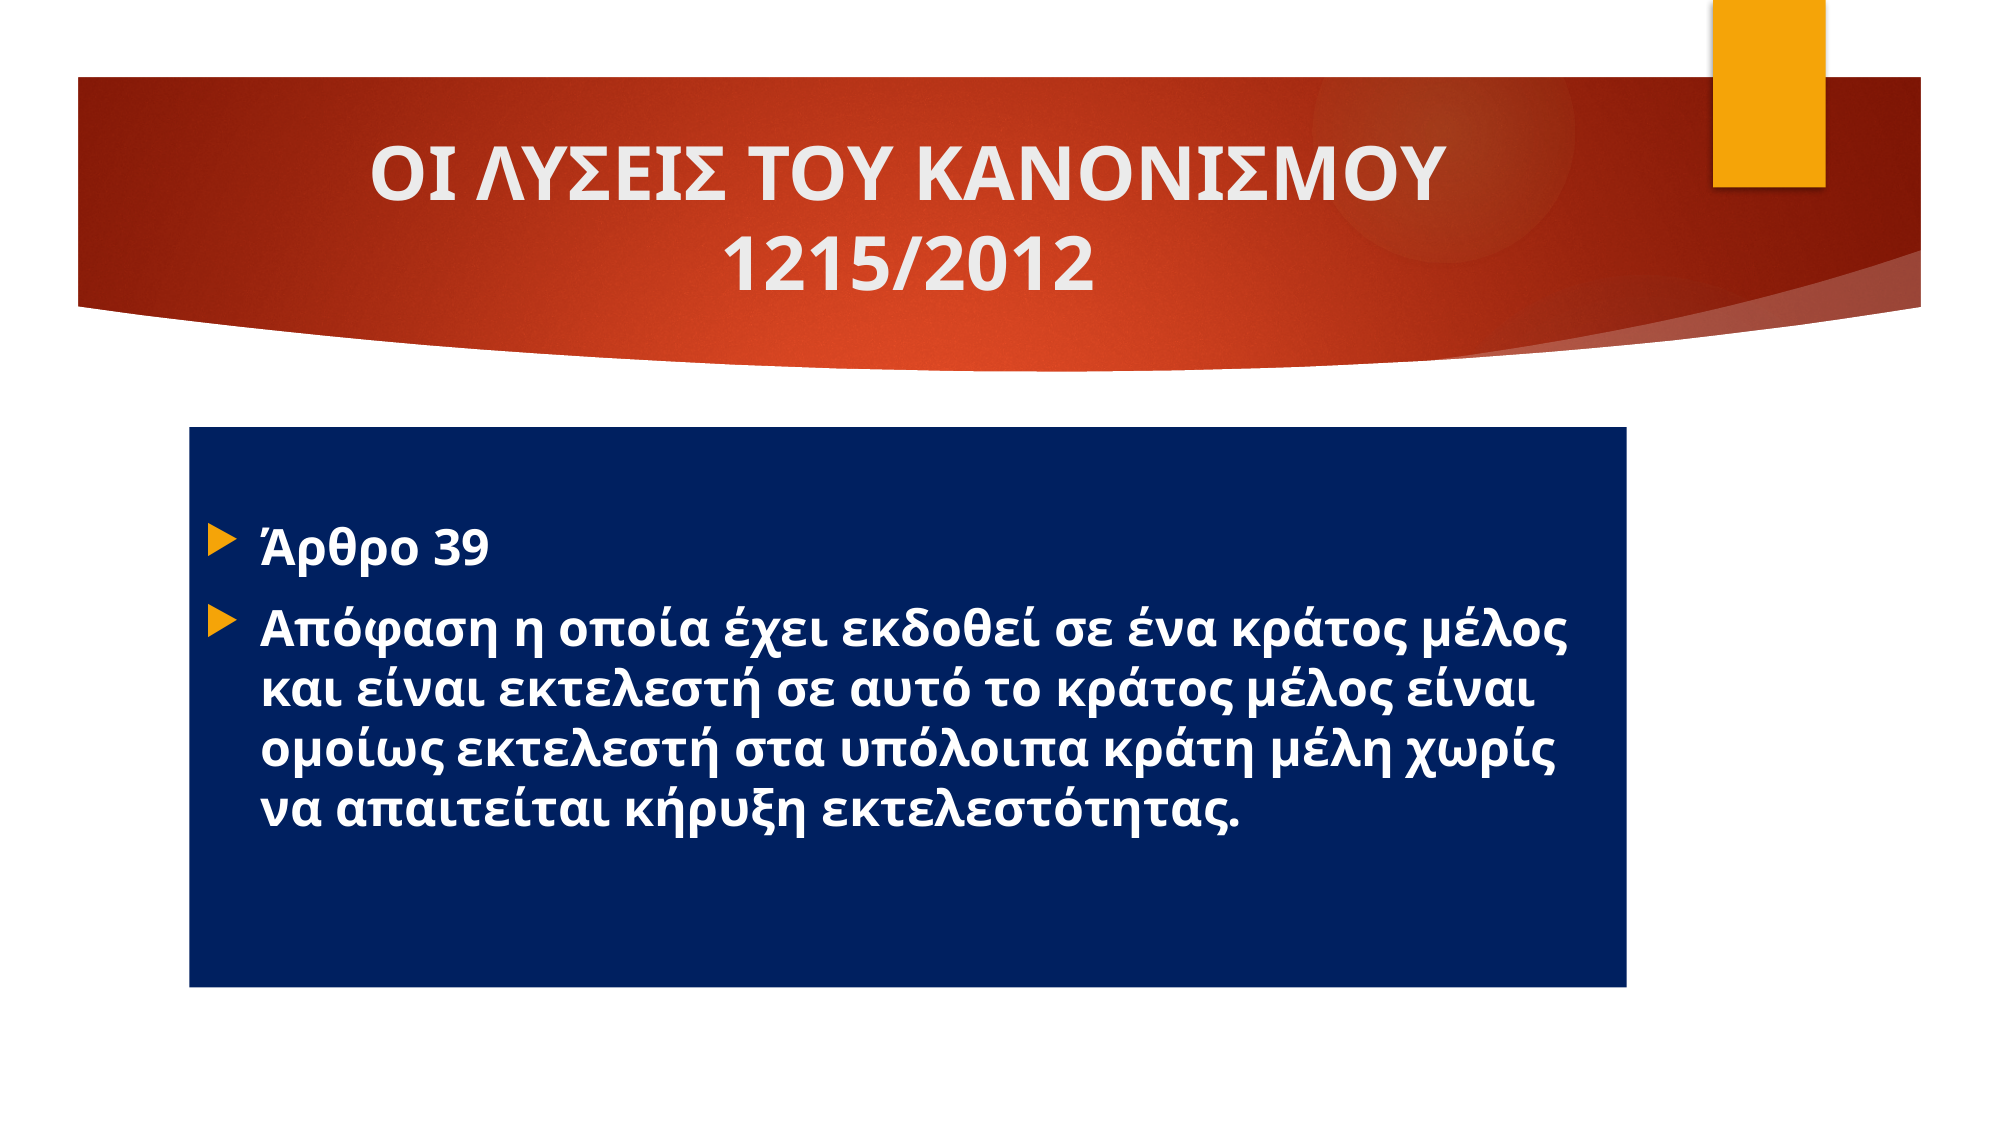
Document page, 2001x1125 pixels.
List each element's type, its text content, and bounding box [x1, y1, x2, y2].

list Άρθρο 39 Απόφαση η οποία έχει εκδοθεί σε ένα κράτος μέλος και είναι εκτελεστή σε αυτό το κράτος μέλος είναι ομοίως εκτελεστή στα υπόλοιπα κράτη μέλη χωρίς να απαιτείται κήρυξη εκτελεστότητας. [189, 427, 1627, 988]
title ΟΙ ΛΥΣΕΙΣ ΤΟΥ ΚΑΝΟΝΙΣΜΟΥ 1215/2012 [189, 155, 1627, 275]
